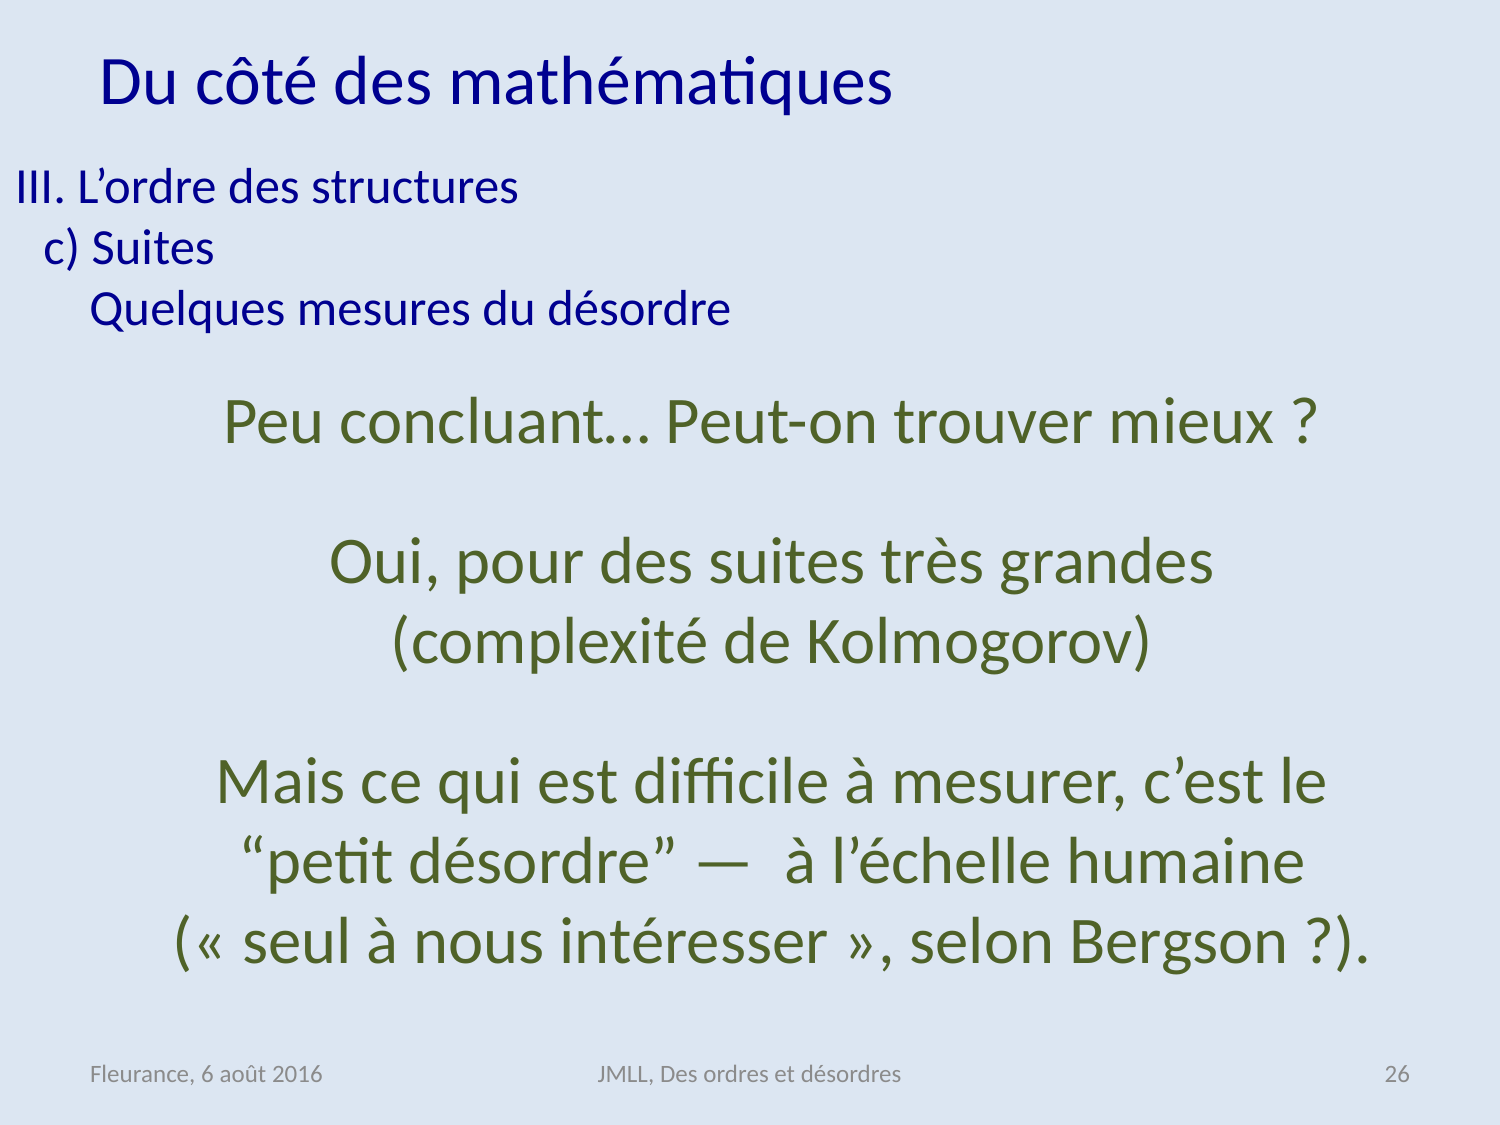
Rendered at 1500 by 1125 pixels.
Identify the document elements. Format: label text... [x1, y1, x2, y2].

footer JMLL, Des ordres et désordres [512, 1042, 988, 1103]
slide_number 25 [1074, 1042, 1425, 1103]
text_box Du côté des mathématiques III. L’ordre des structures c) Suites Quelques mesures du désordre [0, 0, 1500, 350]
text_box Peu concluant… Peut-on trouver mieux ? Oui, pour des suites très grandes (complexité de Kolmogorov) Mais ce qui est difficile à mesurer, c’est le “petit désordre” — à l’échelle humaine (« seul à nous intéresser », selon Bergson ?). [119, 369, 1426, 985]
slide_number Fleurance, 6 août 2016 [75, 1042, 425, 1103]
